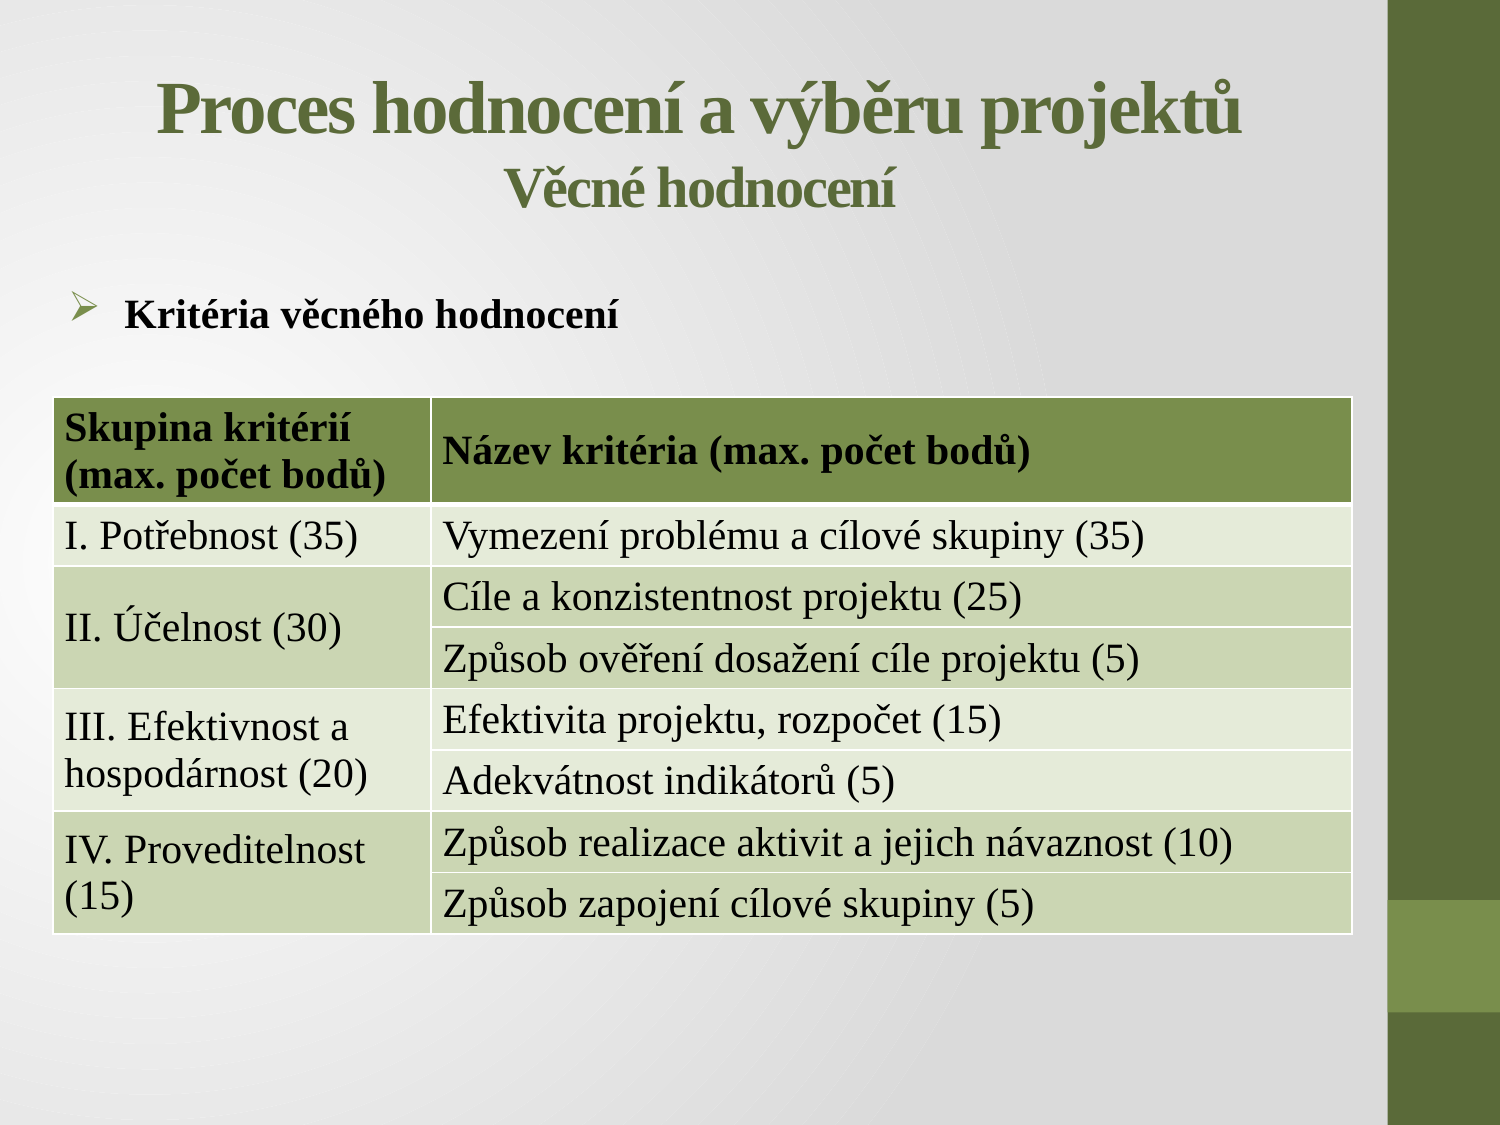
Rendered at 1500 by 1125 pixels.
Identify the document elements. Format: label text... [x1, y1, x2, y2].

list Kritéria věcného hodnocení [53, 278, 1341, 374]
table_header Skupina kritérií (max. počet bodů) [54, 398, 430, 502]
table_cell I. Potřebnost (35) [54, 507, 430, 565]
table_cell II. Účelnost (30) [54, 567, 430, 688]
table_cell Adekvátnost indikátorů (5) [432, 751, 1351, 810]
table_cell Způsob ověření dosažení cíle projektu (5) [432, 628, 1351, 688]
table_cell IV. Proveditelnost (15) [54, 812, 430, 933]
table_cell Způsob realizace aktivit a jejich návaznost (10) [432, 812, 1351, 872]
table_cell III. Efektivnost a hospodárnost (20) [54, 689, 430, 810]
table_cell Cíle a konzistentnost projektu (25) [432, 567, 1351, 626]
table_cell Efektivita projektu, rozpočet (15) [432, 689, 1351, 749]
table_header Název kritéria (max. počet bodů) [432, 398, 1351, 502]
table_cell Způsob zapojení cílové skupiny (5) [432, 873, 1351, 933]
table_cell Vymezení problému a cílové skupiny (35) [432, 507, 1351, 565]
title Proces hodnocení a výběru projektů Věcné hodnocení [75, 45, 1325, 233]
